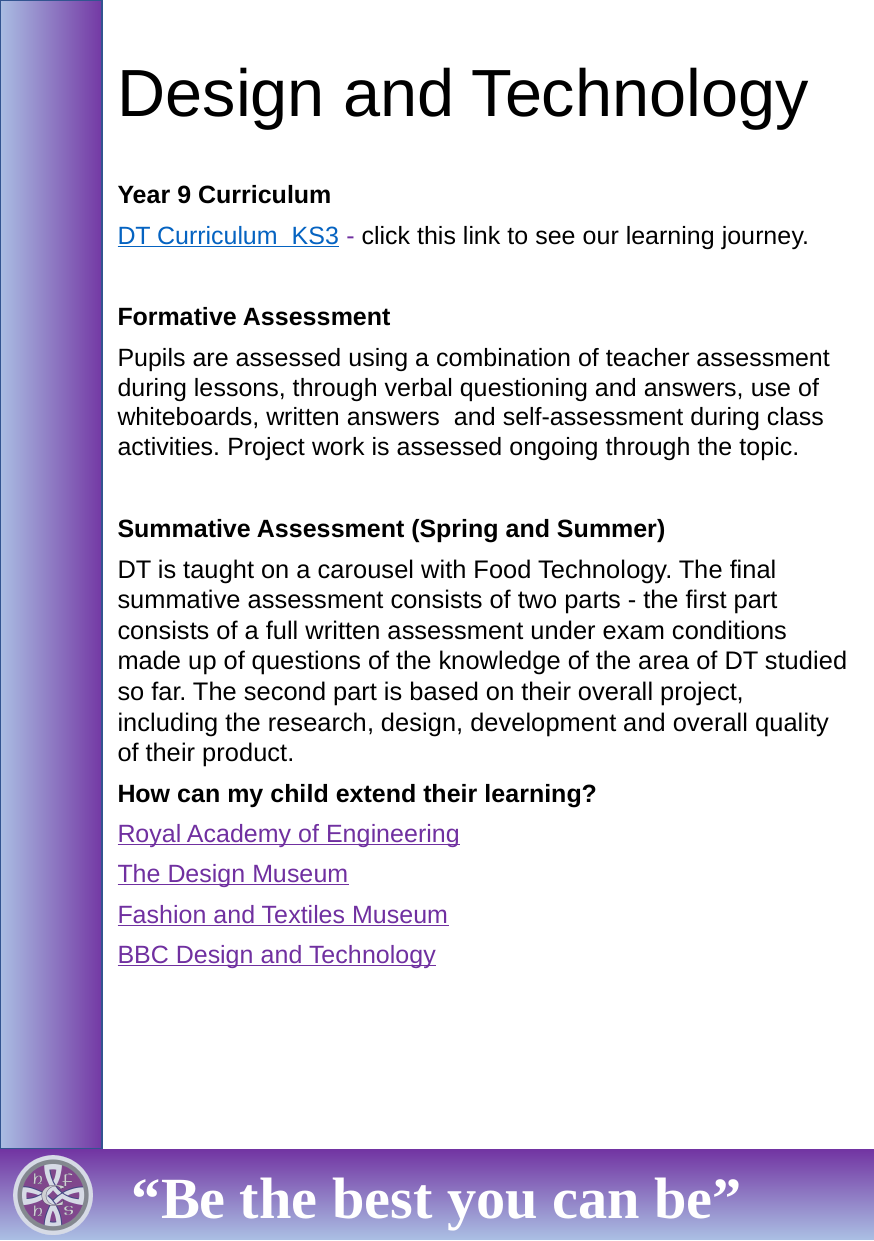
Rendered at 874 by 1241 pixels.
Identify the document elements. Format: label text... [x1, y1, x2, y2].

list Year 9 Curriculum DT Curriculum KS3 - click this link to see our learning journey. Formative Assessment Pupils are assessed using a combination of teacher assessment during lessons, through verbal questioning and answers, use of whiteboards, written answers and self-assessment during class activities. Project work is assessed ongoing through the topic. Summative Assessment (Spring and Summer) DT is taught on a carousel with Food Technology. The final summative assessment consists of two parts - the first part consists of a full written assessment under exam conditions made up of questions of the knowledge of the area of DT studied so far. The second part is based on their overall project, including the research, design, development and overall quality of their product. How can my child extend their learning? Royal Academy of Engineering The Design Museum Fashion and Textiles Museum BBC Design and Technology [109, 175, 862, 1146]
title Design and Technology [109, 30, 862, 161]
picture [13, 1155, 93, 1235]
